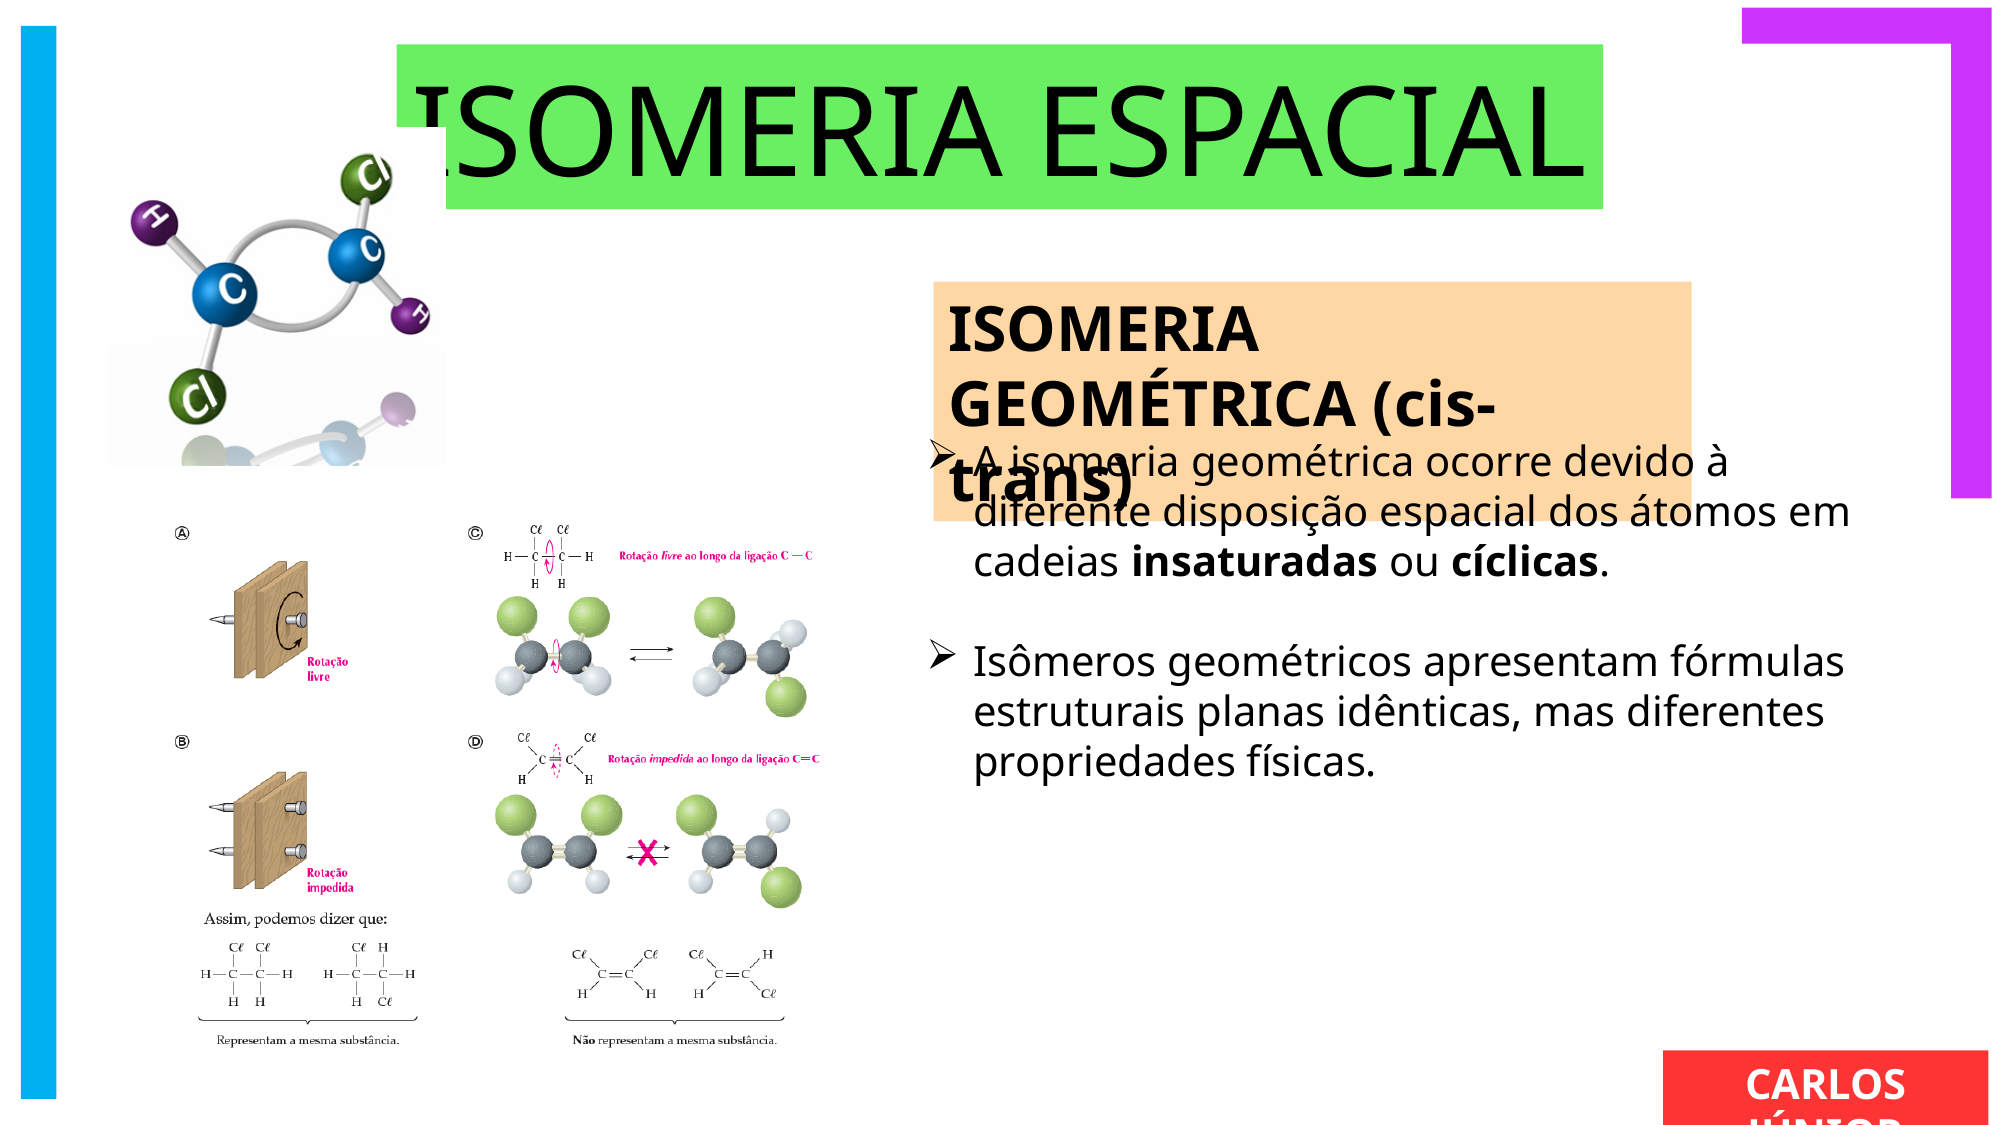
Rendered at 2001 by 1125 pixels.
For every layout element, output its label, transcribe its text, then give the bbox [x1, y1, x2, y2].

text_box [19, 24, 58, 1100]
picture [145, 513, 823, 1052]
text_box CARLOS JÚNIOR [1663, 1050, 1989, 1125]
text_box ISOMERIA GEOMÉTRICA (cis-trans) [933, 281, 1692, 427]
text_box ISOMERIA ESPACIAL [396, 44, 1604, 210]
picture [106, 127, 446, 467]
text_box [1740, 6, 1993, 500]
text_box A isomeria geométrica ocorre devido à diferente disposição espacial dos átomos em cadeias insaturadas ou cíclicas. Isômeros geométricos apresentam fórmulas estruturais planas idênticas, mas diferentes propriedades físicas. [911, 427, 1912, 792]
